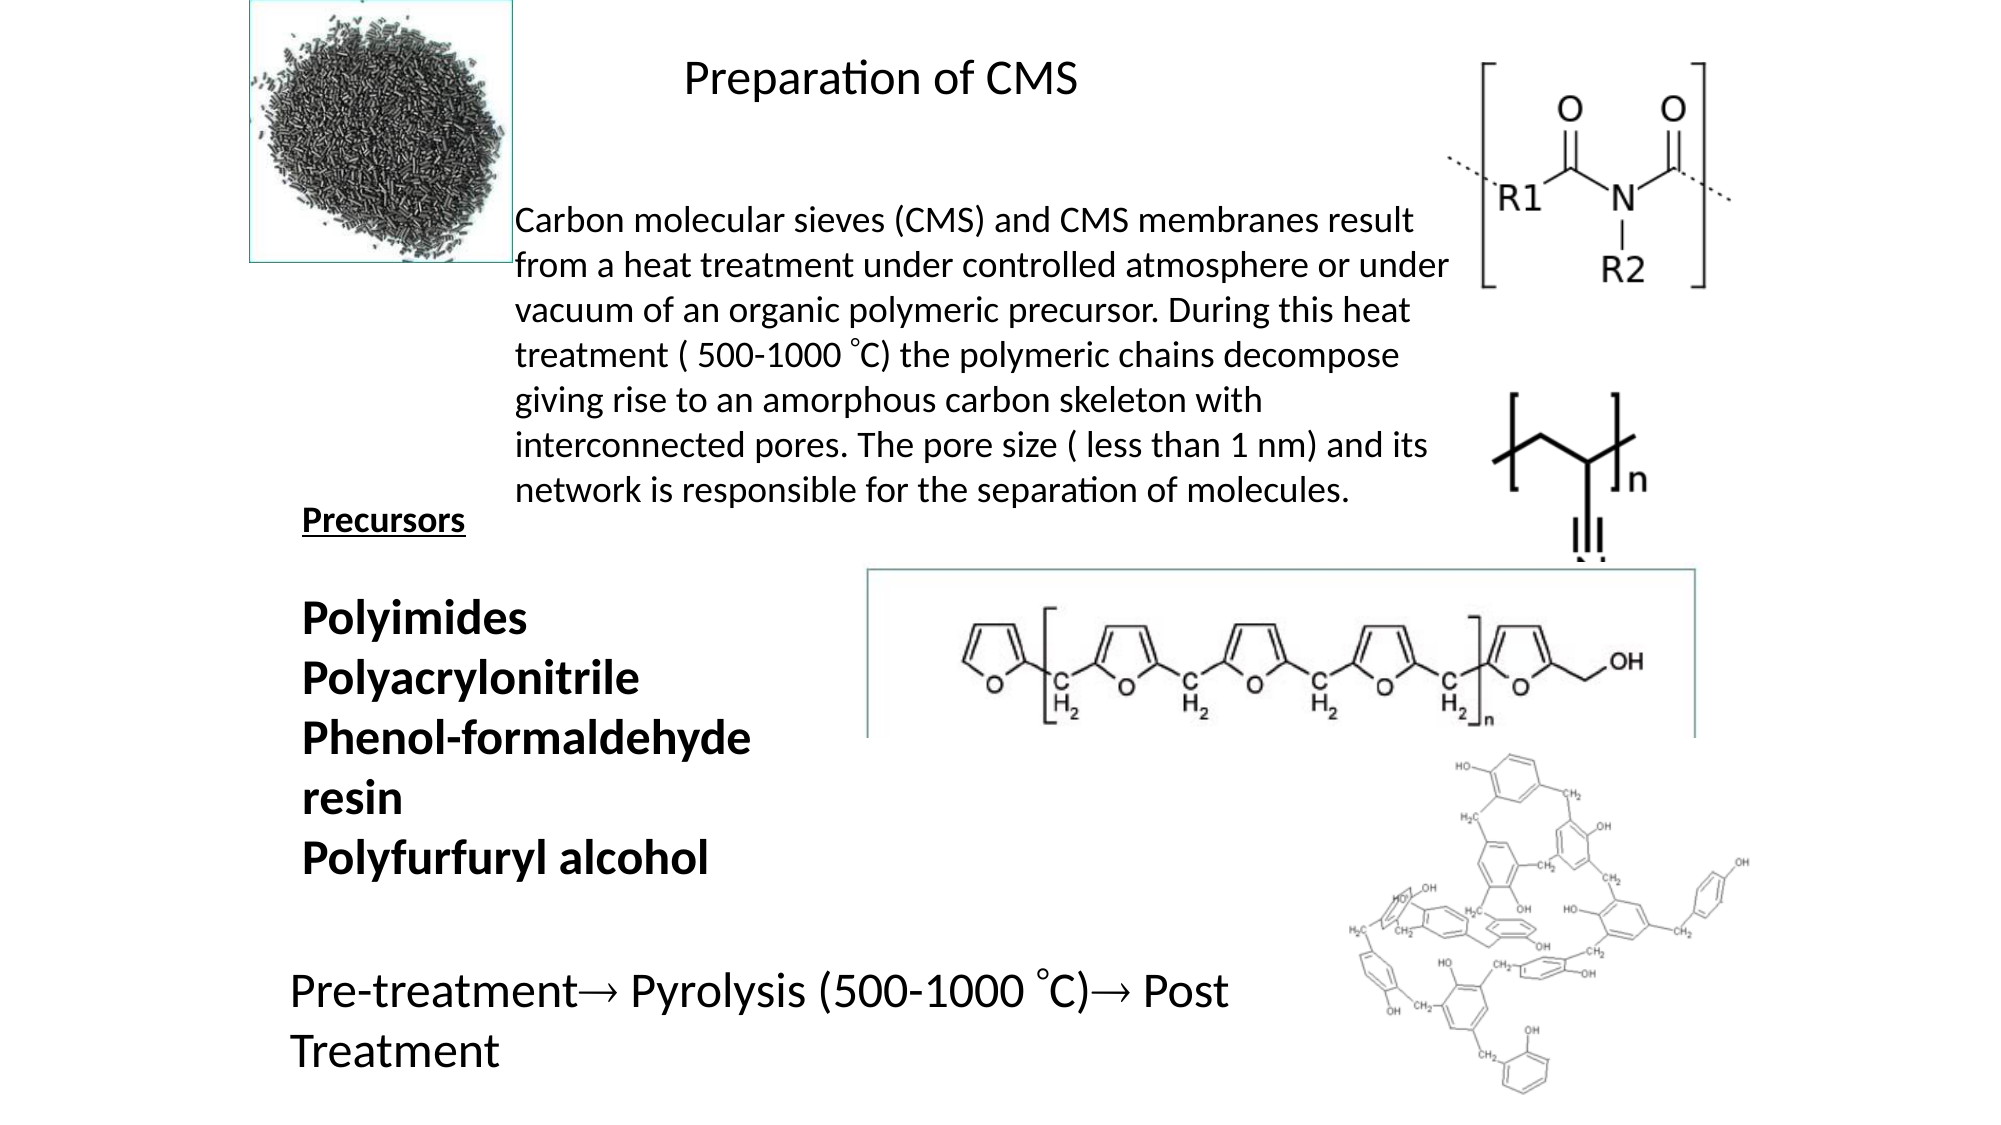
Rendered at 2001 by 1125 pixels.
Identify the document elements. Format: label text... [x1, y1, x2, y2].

picture [249, 0, 513, 263]
picture [862, 387, 1750, 1125]
text_box Carbon molecular sieves (CMS) and CMS membranes result from a heat treatment under controlled atmosphere or under vacuum of an organic polymeric precursor. During this heat treatment ( 500-1000 C) the polymeric chains decompose giving rise to an amorphous carbon skeleton with interconnected pores. The pore size ( less than 1 nm) and its network is responsible for the separation of molecules. [499, 187, 1475, 518]
text_box Pre-treatment Pyrolysis (500-1000 C) Post Treatment [274, 949, 1325, 1085]
text_box Precursors Polyimides Polyacrylonitrile Phenol-formaldehyde resin Polyfurfuryl alcohol [287, 487, 813, 893]
text_box Preparation of CMS [513, 37, 1338, 113]
picture [1430, 62, 1751, 313]
